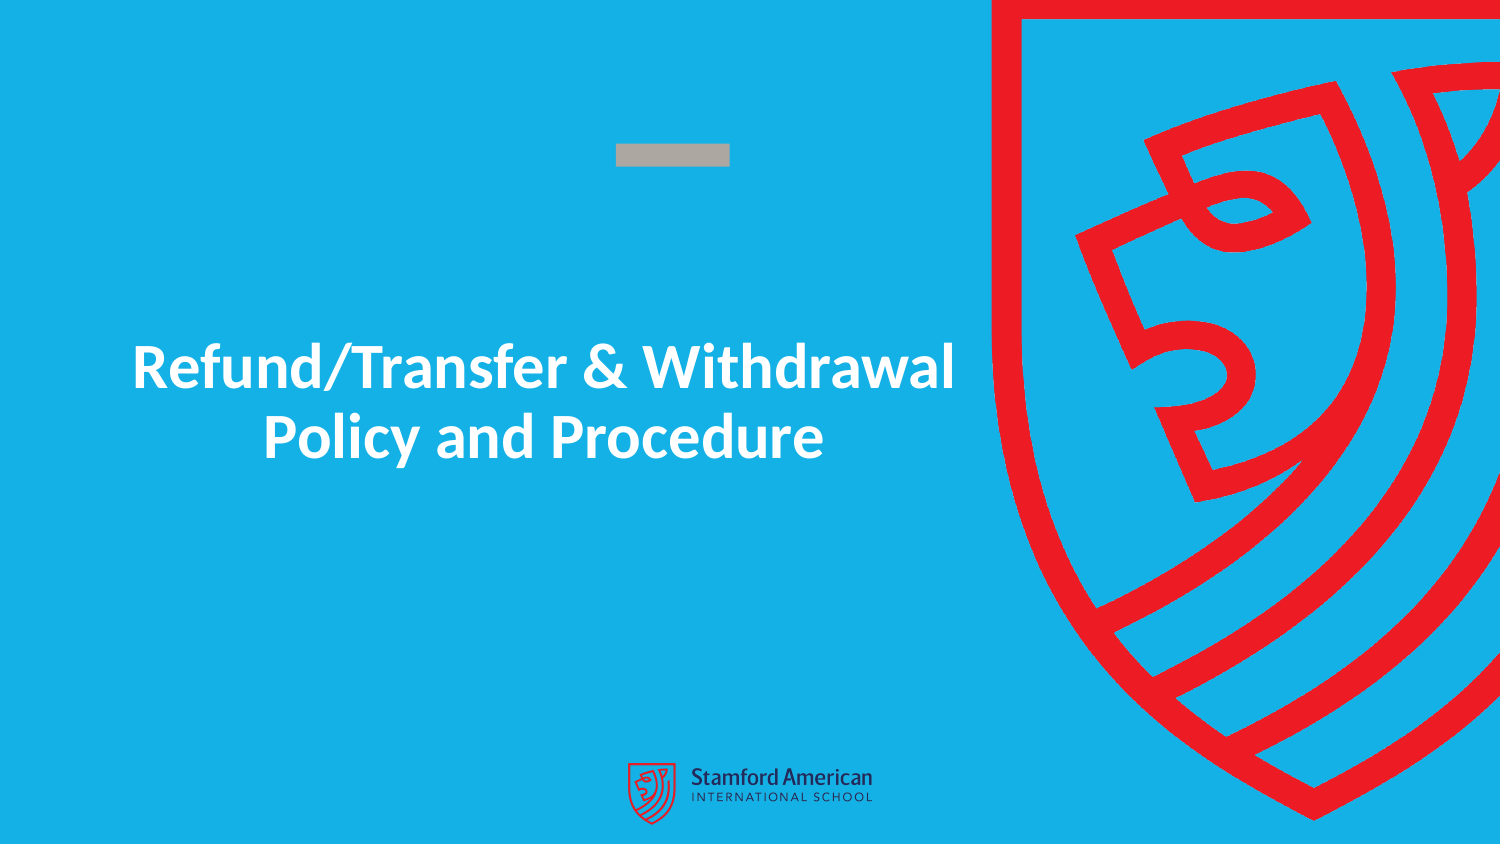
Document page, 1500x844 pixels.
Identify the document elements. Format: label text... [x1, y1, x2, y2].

picture [628, 763, 872, 825]
title Refund/Transfer & Withdrawal Policy and Procedure [36, 233, 1053, 573]
picture [991, 0, 1500, 821]
